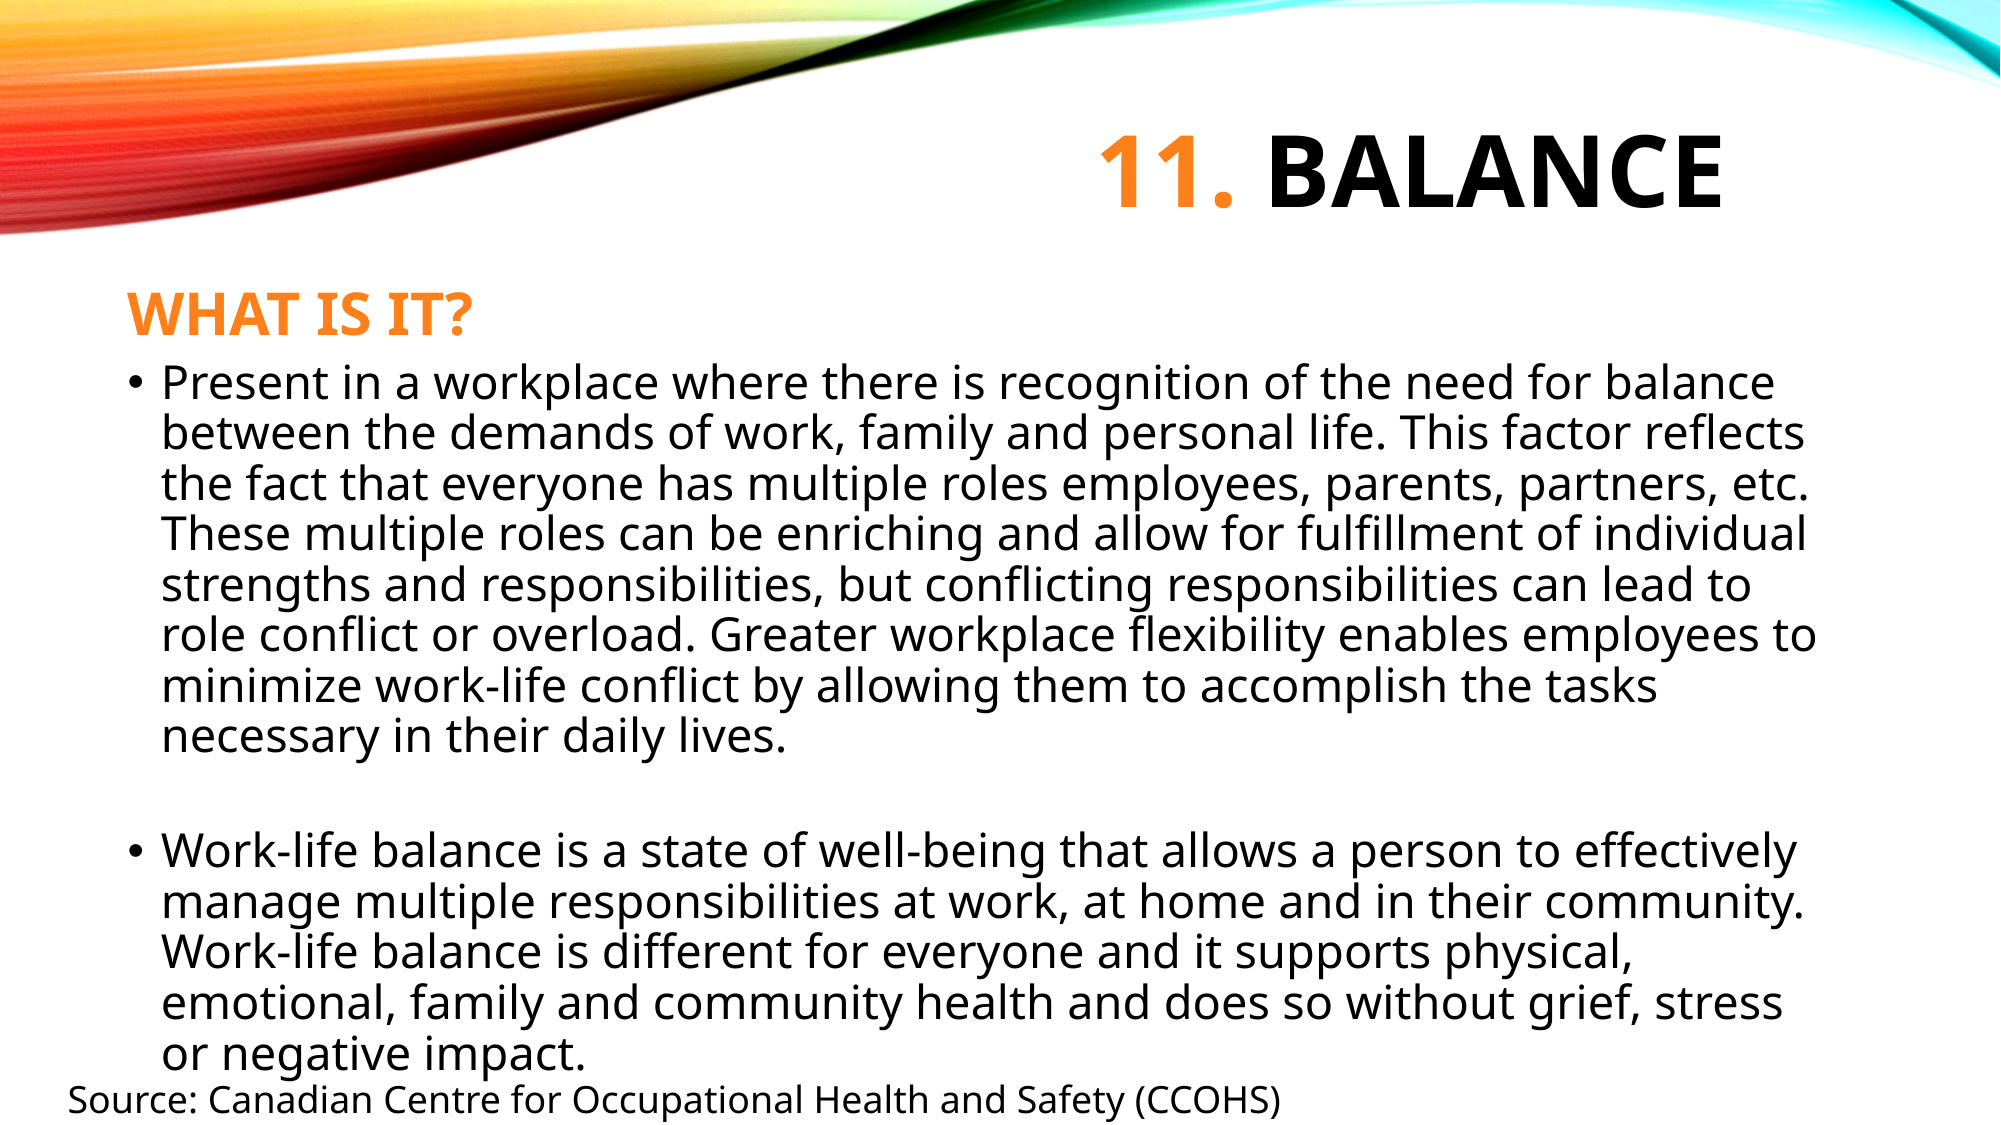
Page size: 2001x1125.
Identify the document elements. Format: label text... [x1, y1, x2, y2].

picture [0, 0, 2000, 237]
title 11. balance [112, 129, 1742, 277]
list WHAT IS IT? Present in a workplace where there is recognition of the need for balance between the demands of work, family and personal life. This factor reflects the fact that everyone has multiple roles employees, parents, partners, etc. These multiple roles can be enriching and allow for fulfillment of individual strengths and responsibilities, but conflicting responsibilities can lead to role conflict or overload. Greater workplace flexibility enables employees to minimize work-life conflict by allowing them to accomplish the tasks necessary in their daily lives. Work-life balance is a state of well-being that allows a person to effectively manage multiple responsibilities at work, at home and in their community. Work-life balance is different for everyone and it supports physical, emotional, family and community health and does so without grief, stress or negative impact. [112, 277, 1844, 1100]
text_box Source: Canadian Centre for Occupational Health and Safety (CCOHS) [53, 1068, 1297, 1125]
